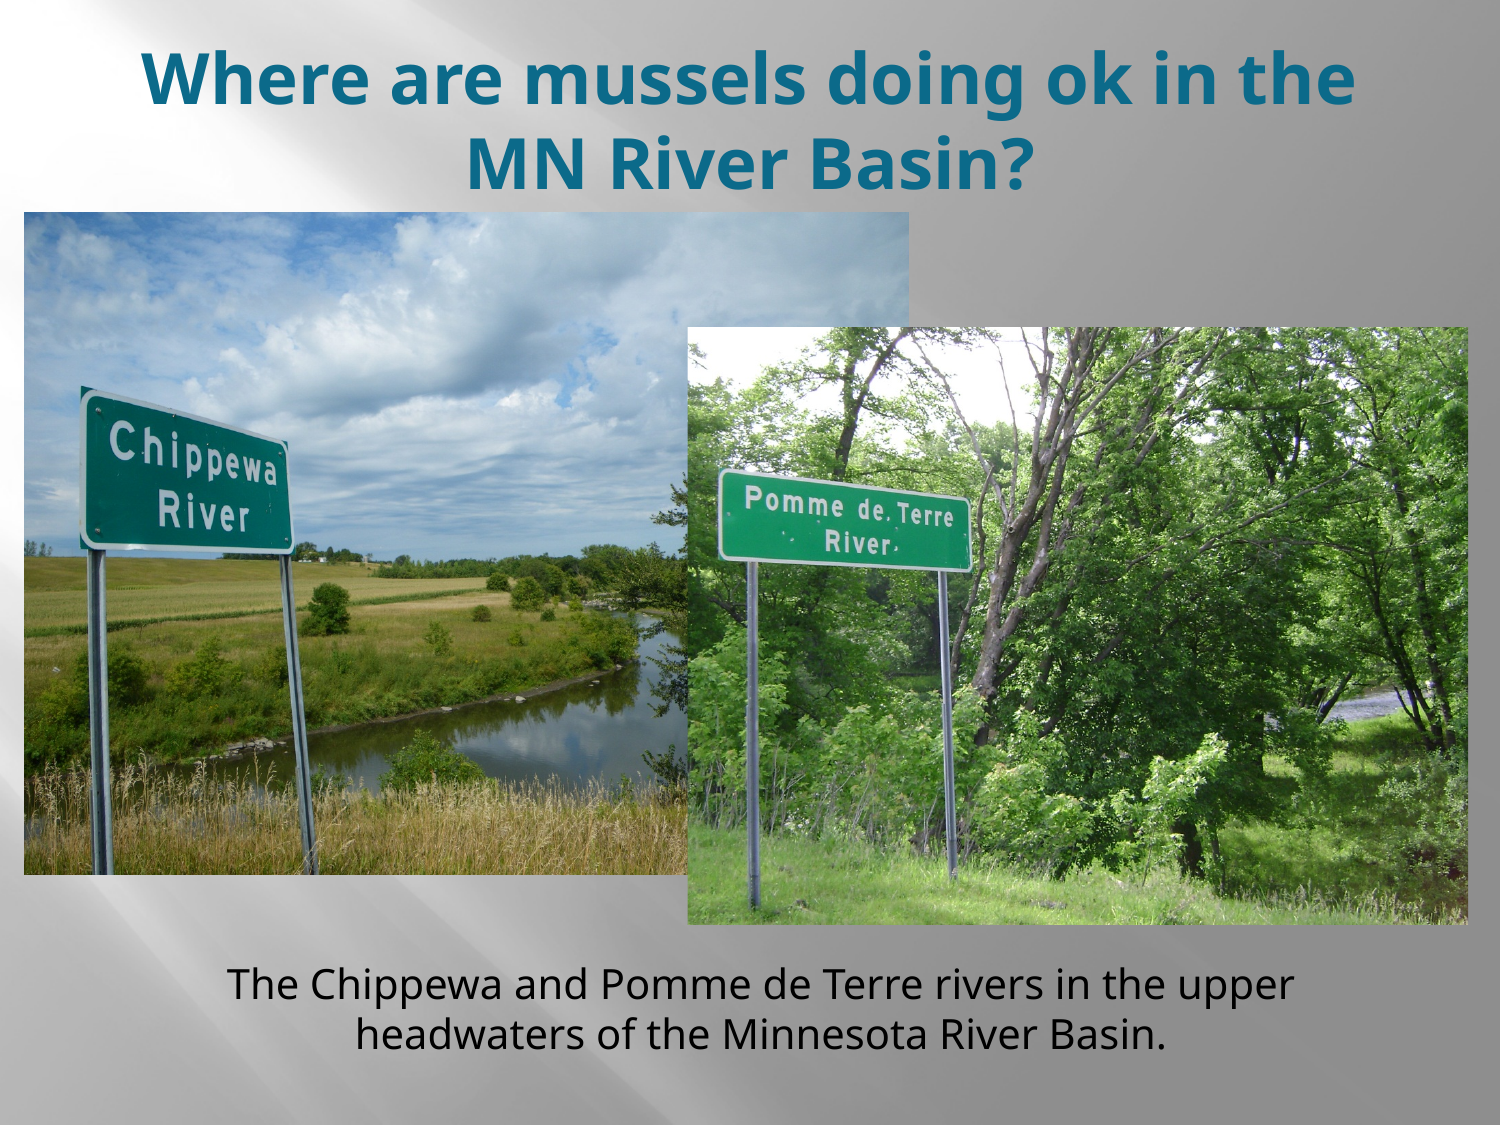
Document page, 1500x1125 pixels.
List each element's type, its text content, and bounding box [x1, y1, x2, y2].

picture [24, 212, 1469, 926]
list The Chippewa and Pomme de Terre rivers in the upper headwaters of the Minnesota River Basin. [75, 950, 1425, 1075]
title Where are mussels doing ok in the MN River Basin? [75, 24, 1425, 213]
